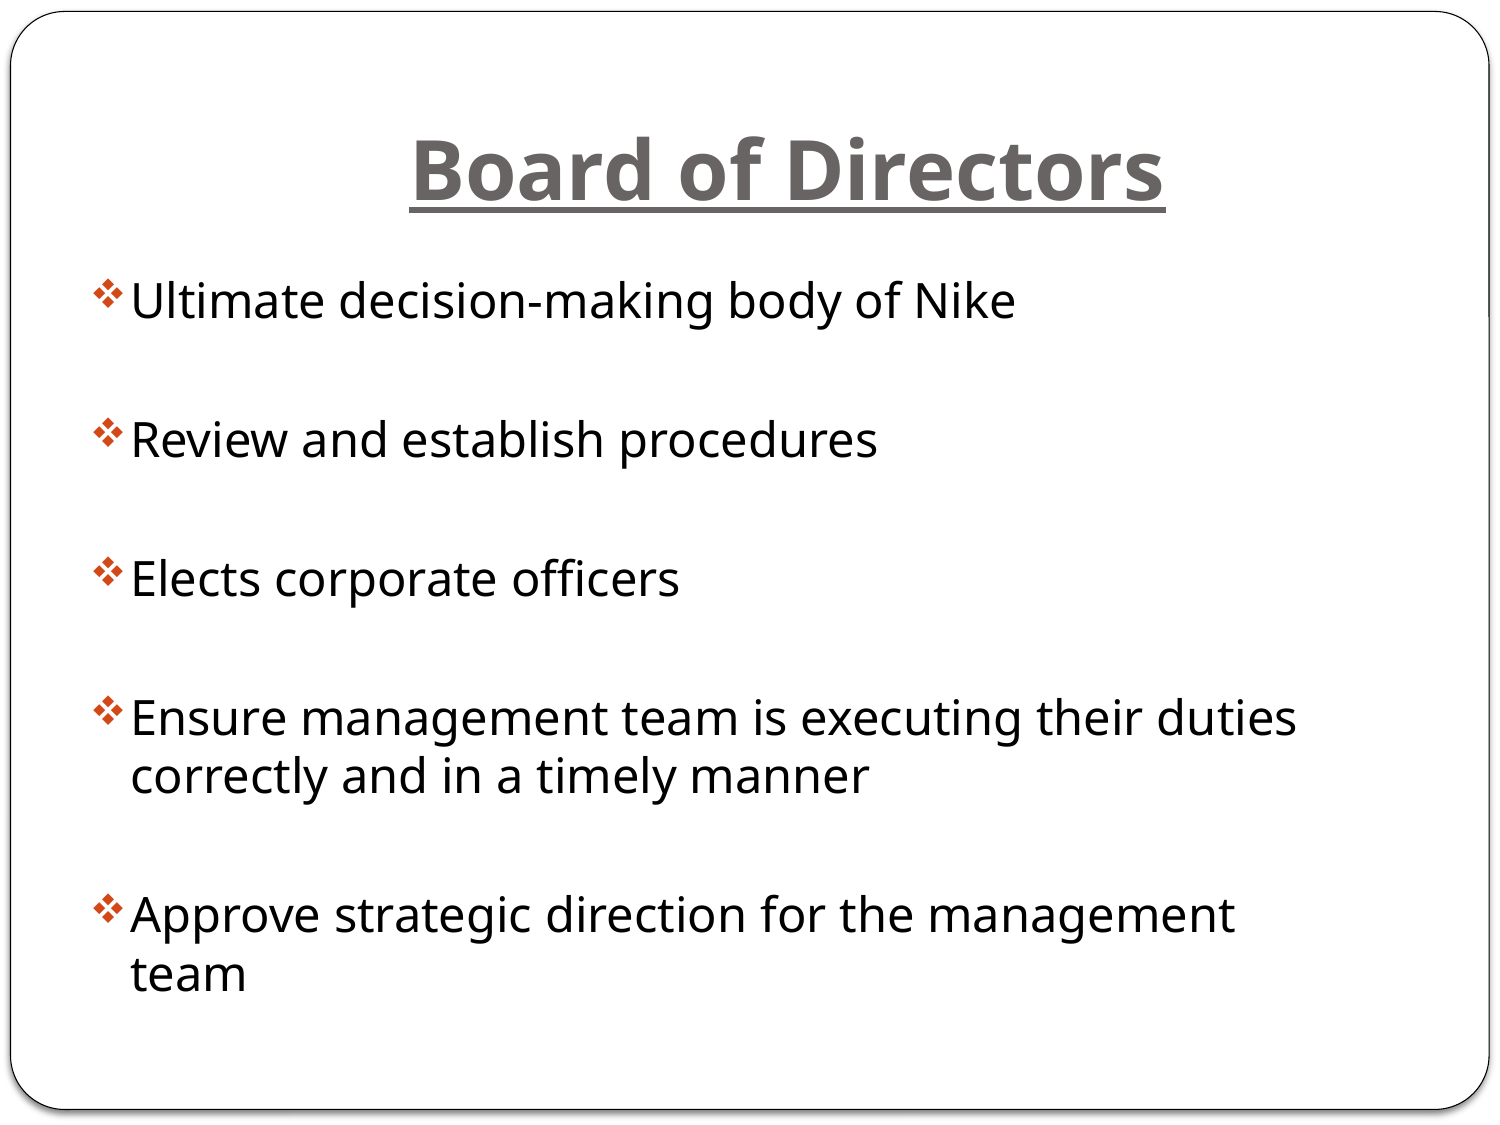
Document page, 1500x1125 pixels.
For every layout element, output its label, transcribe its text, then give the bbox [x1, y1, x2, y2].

title Board of Directors [150, 45, 1425, 233]
list Ultimate decision-making body of Nike Review and establish procedures Elects corporate officers Ensure management team is executing their duties correctly and in a timely manner Approve strategic direction for the management team [75, 262, 1350, 1013]
